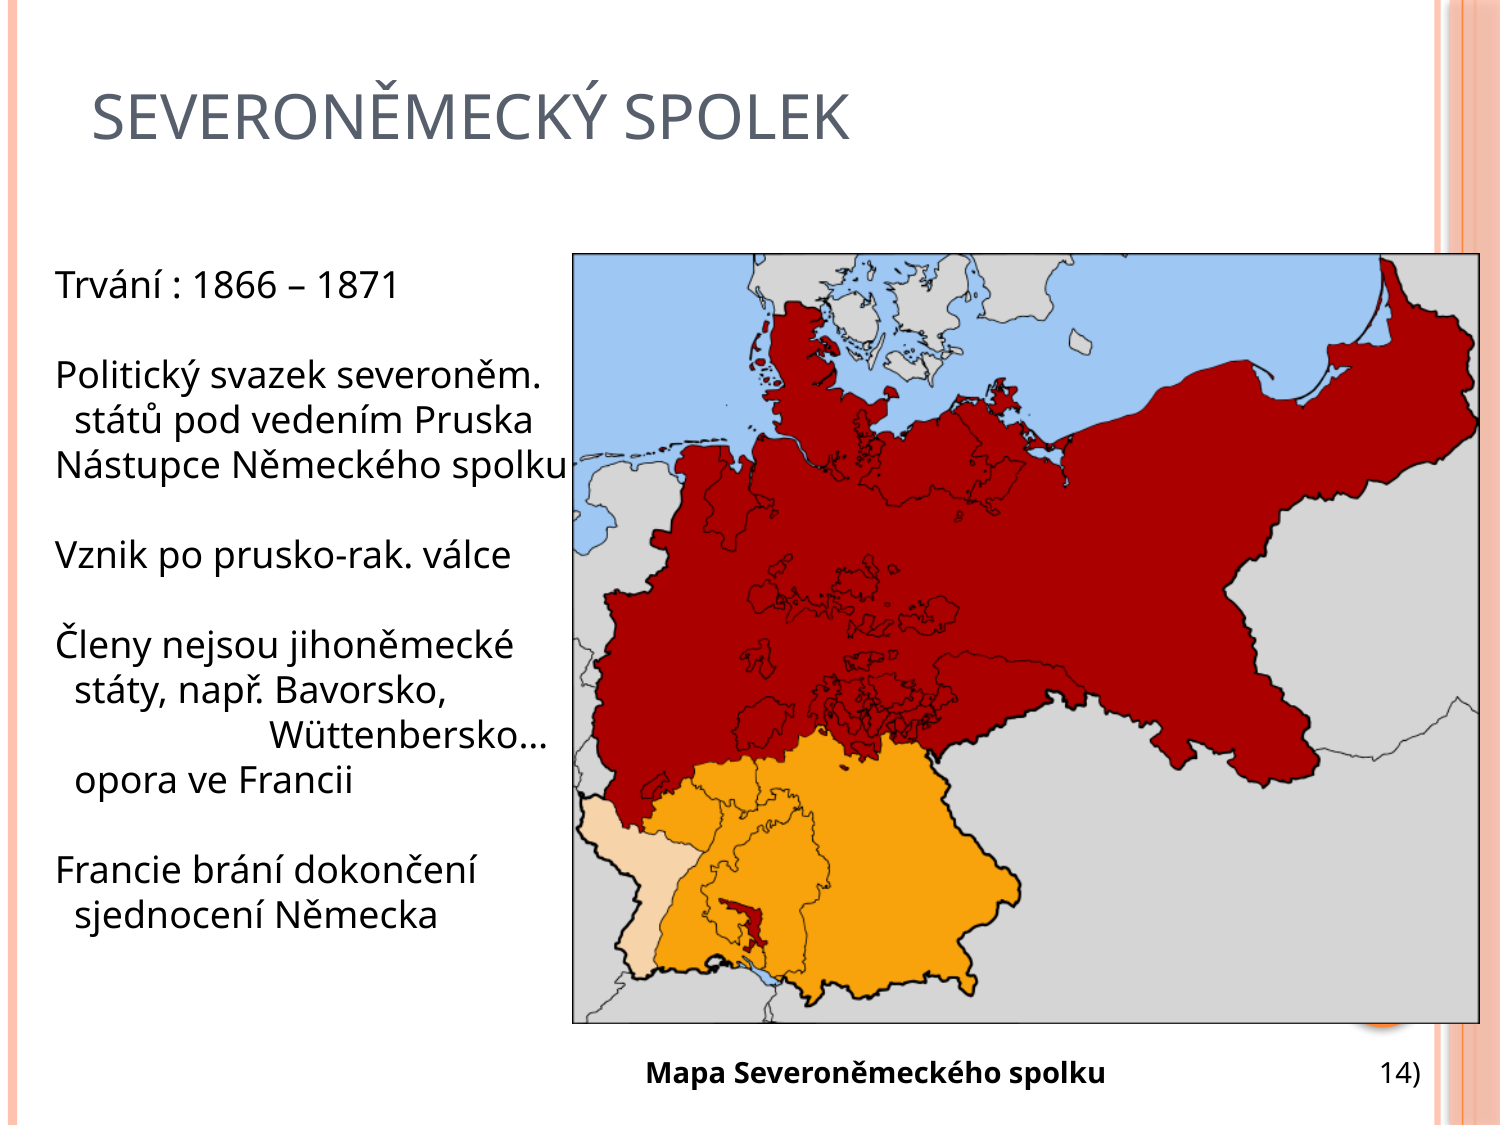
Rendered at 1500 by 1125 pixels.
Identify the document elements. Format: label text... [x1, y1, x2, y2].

text_box 14) [1364, 1046, 1436, 1097]
title Severoněmecký spolek [76, 0, 1302, 160]
picture [572, 253, 1480, 1024]
text_box Mapa Severoněmeckého spolku [630, 1046, 1122, 1097]
text_box Trvání : 1866 – 1871 Politický svazek severoněm. států pod vedením Pruska Nástupce Německého spolku Vznik po prusko-rak. válce Členy nejsou jihoněmecké státy, např. Bavorsko, Wüttenbersko… opora ve Francii Francie brání dokončení sjednocení Německa [39, 253, 569, 944]
